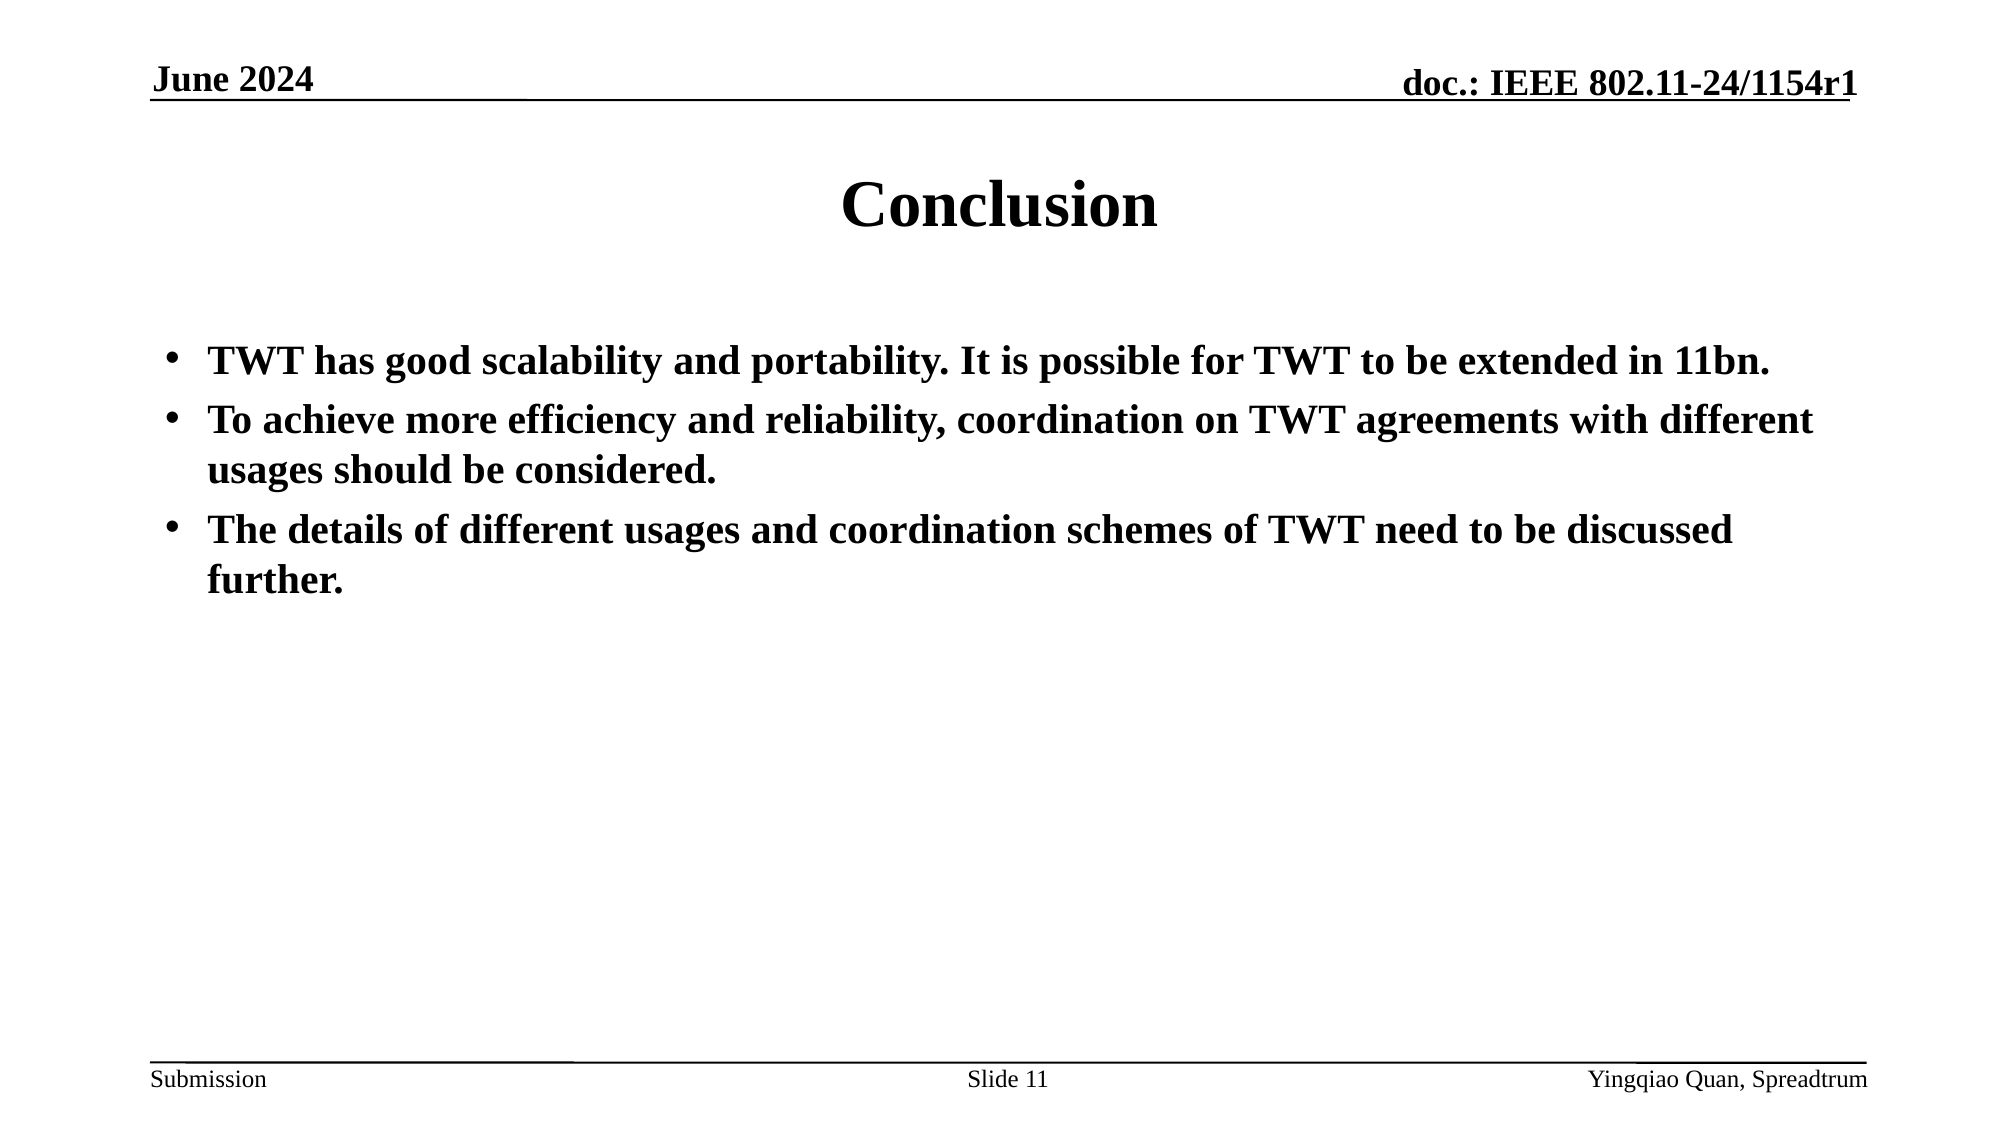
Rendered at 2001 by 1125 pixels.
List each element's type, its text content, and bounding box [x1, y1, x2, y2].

title Conclusion [149, 112, 1850, 288]
footer Yingqiao Quan, Spreadtrum [1171, 1061, 1869, 1093]
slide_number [152, 54, 563, 100]
slide_number Slide 11 [950, 1061, 1067, 1123]
list TWT has good scalability and portability. It is possible for TWT to be extended in 11bn. To achieve more efficiency and reliability, coordination on TWT agreements with different usages should be considered. The details of different usages and coordination schemes of TWT need to be discussed further. [149, 324, 1850, 1000]
